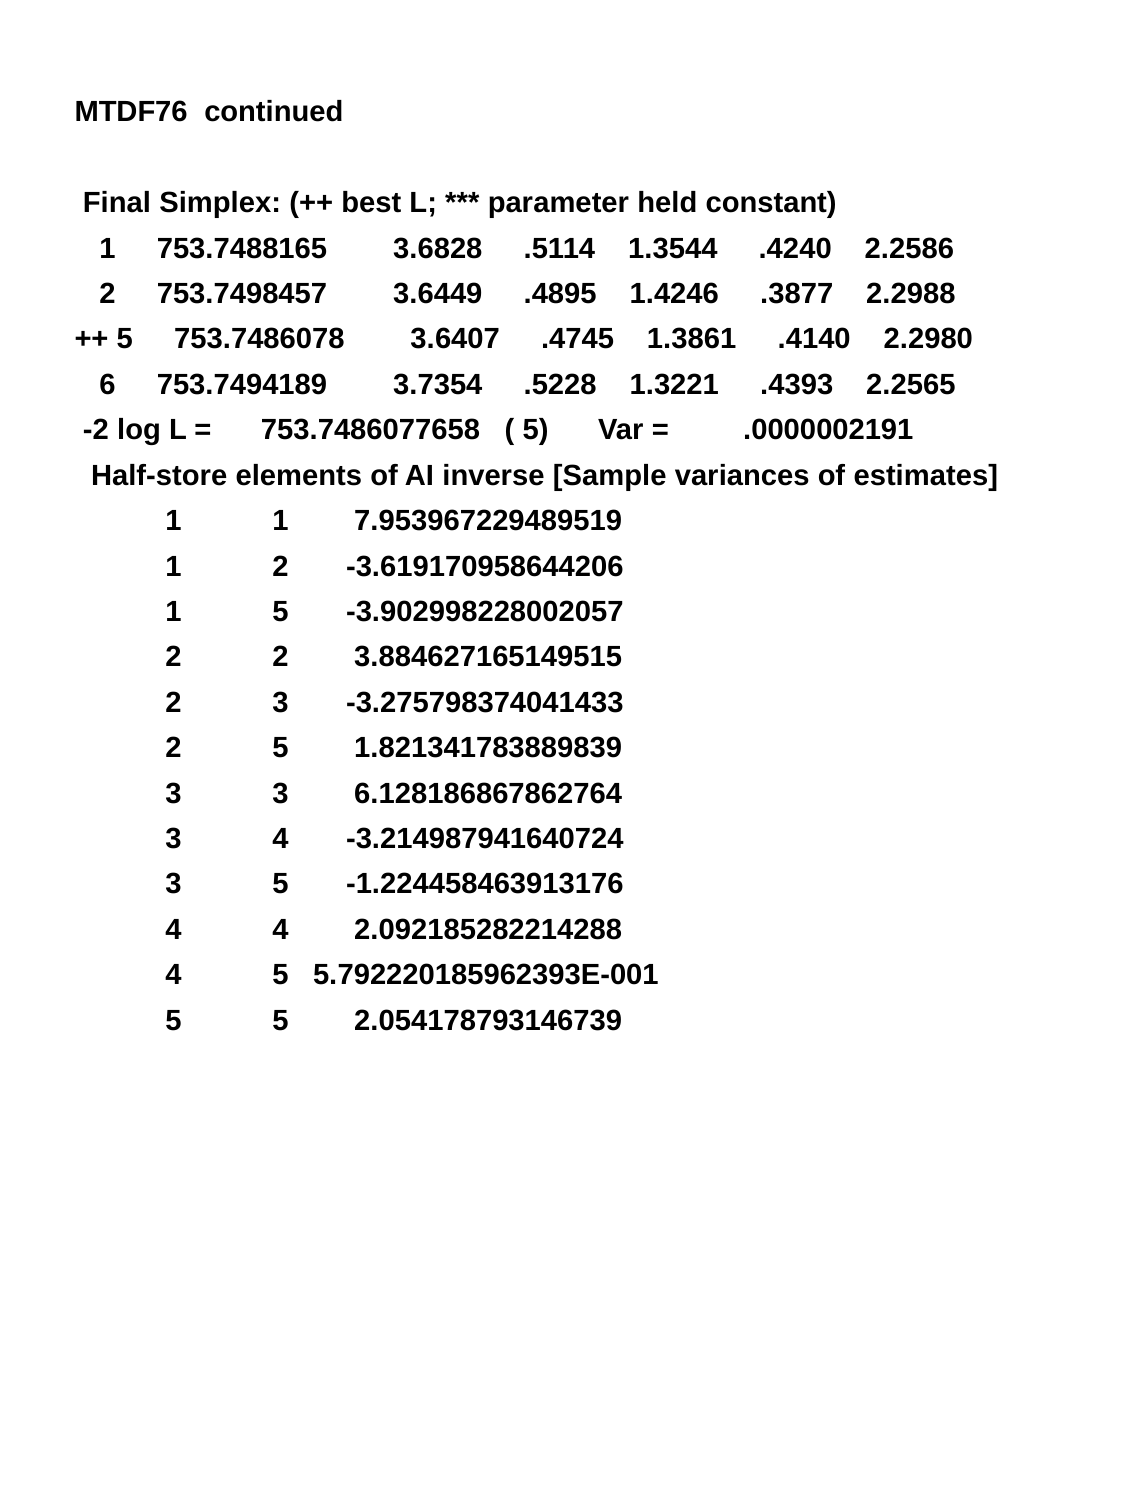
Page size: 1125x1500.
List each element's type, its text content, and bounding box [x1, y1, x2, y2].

text_box MTDF76 continued Final Simplex: (++ best L; *** parameter held constant) 1 753.7488165 3.6828 .5114 1.3544 .4240 2.2586 2 753.7498457 3.6449 .4895 1.4246 .3877 2.2988 ++ 5 753.7486078 3.6407 .4745 1.3861 .4140 2.2980 6 753.7494189 3.7354 .5228 1.3221 .4393 2.2565 -2 log L = 753.7486077658 ( 5) Var = .0000002191 Half-store elements of AI inverse [Sample variances of estimates] 1 1 7.953967229489519 1 2 -3.619170958644206 1 5 -3.902998228002057 2 2 3.884627165149515 2 3 -3.275798374041433 2 5 1.821341783889839 3 3 6.128186867862764 3 4 -3.214987941640724 3 5 -1.224458463913176 4 4 2.092185282214288 4 5 5.792220185962393E-001 5 5 2.054178793146739 [59, 74, 1100, 1089]
